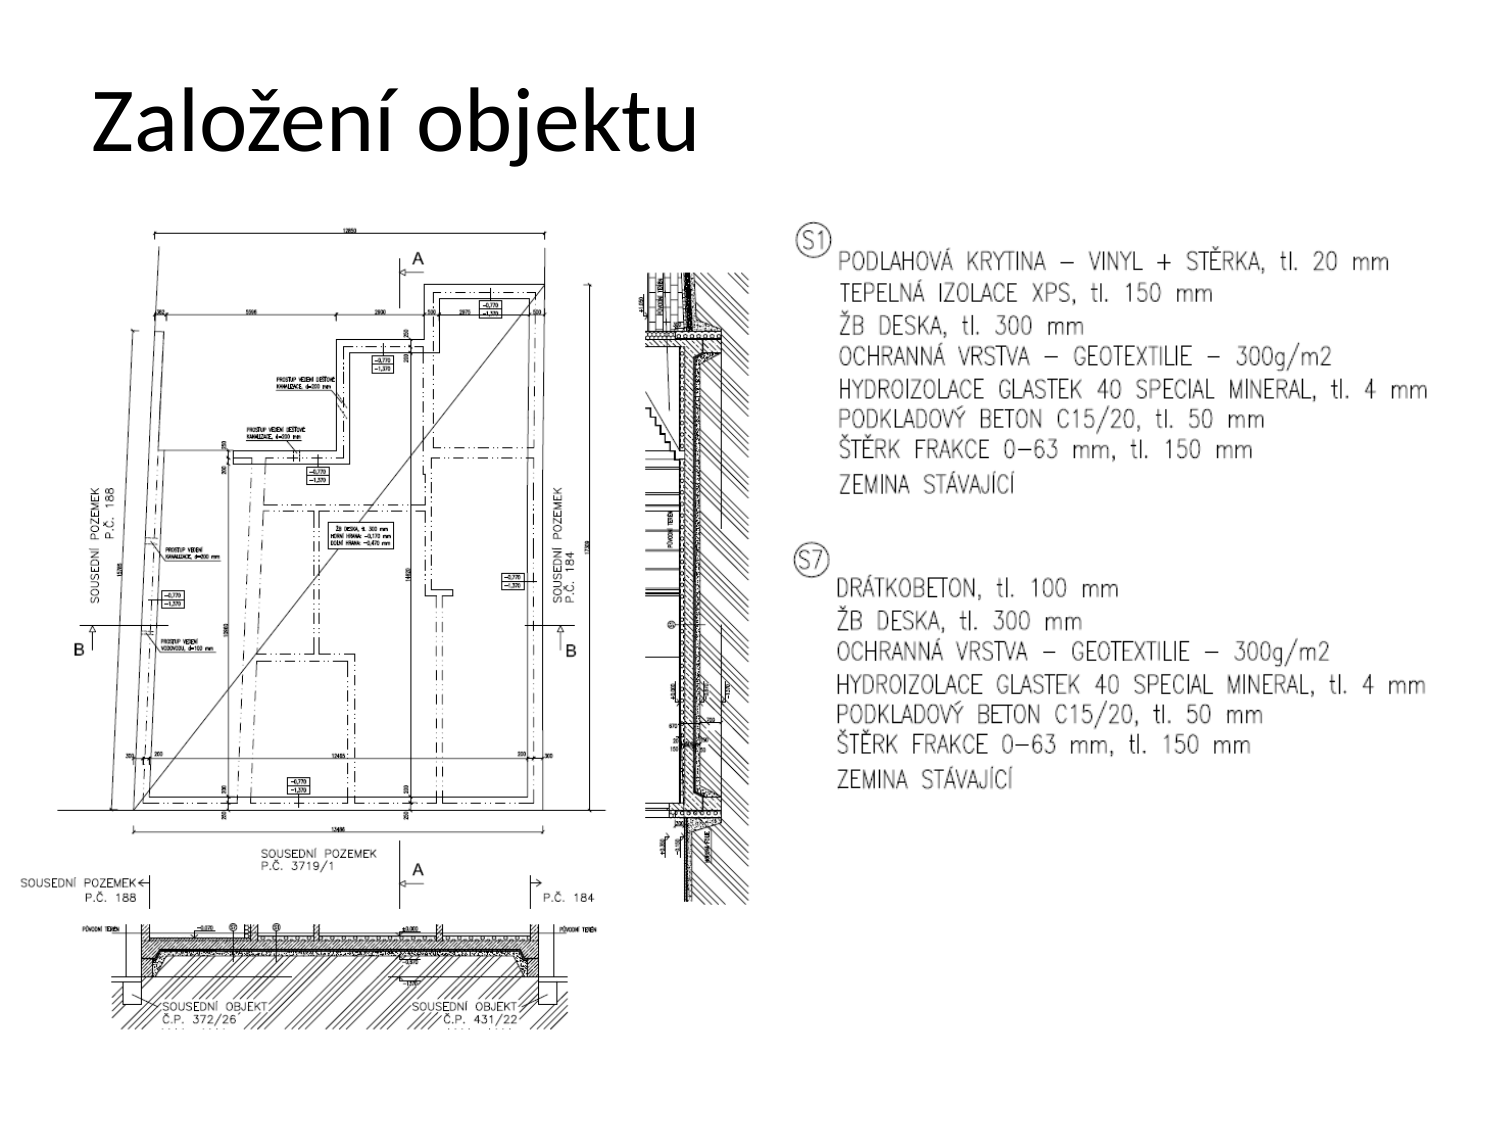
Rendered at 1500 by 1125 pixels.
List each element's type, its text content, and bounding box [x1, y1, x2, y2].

picture [0, 188, 1473, 1055]
title Založení objektu [76, 21, 729, 194]
